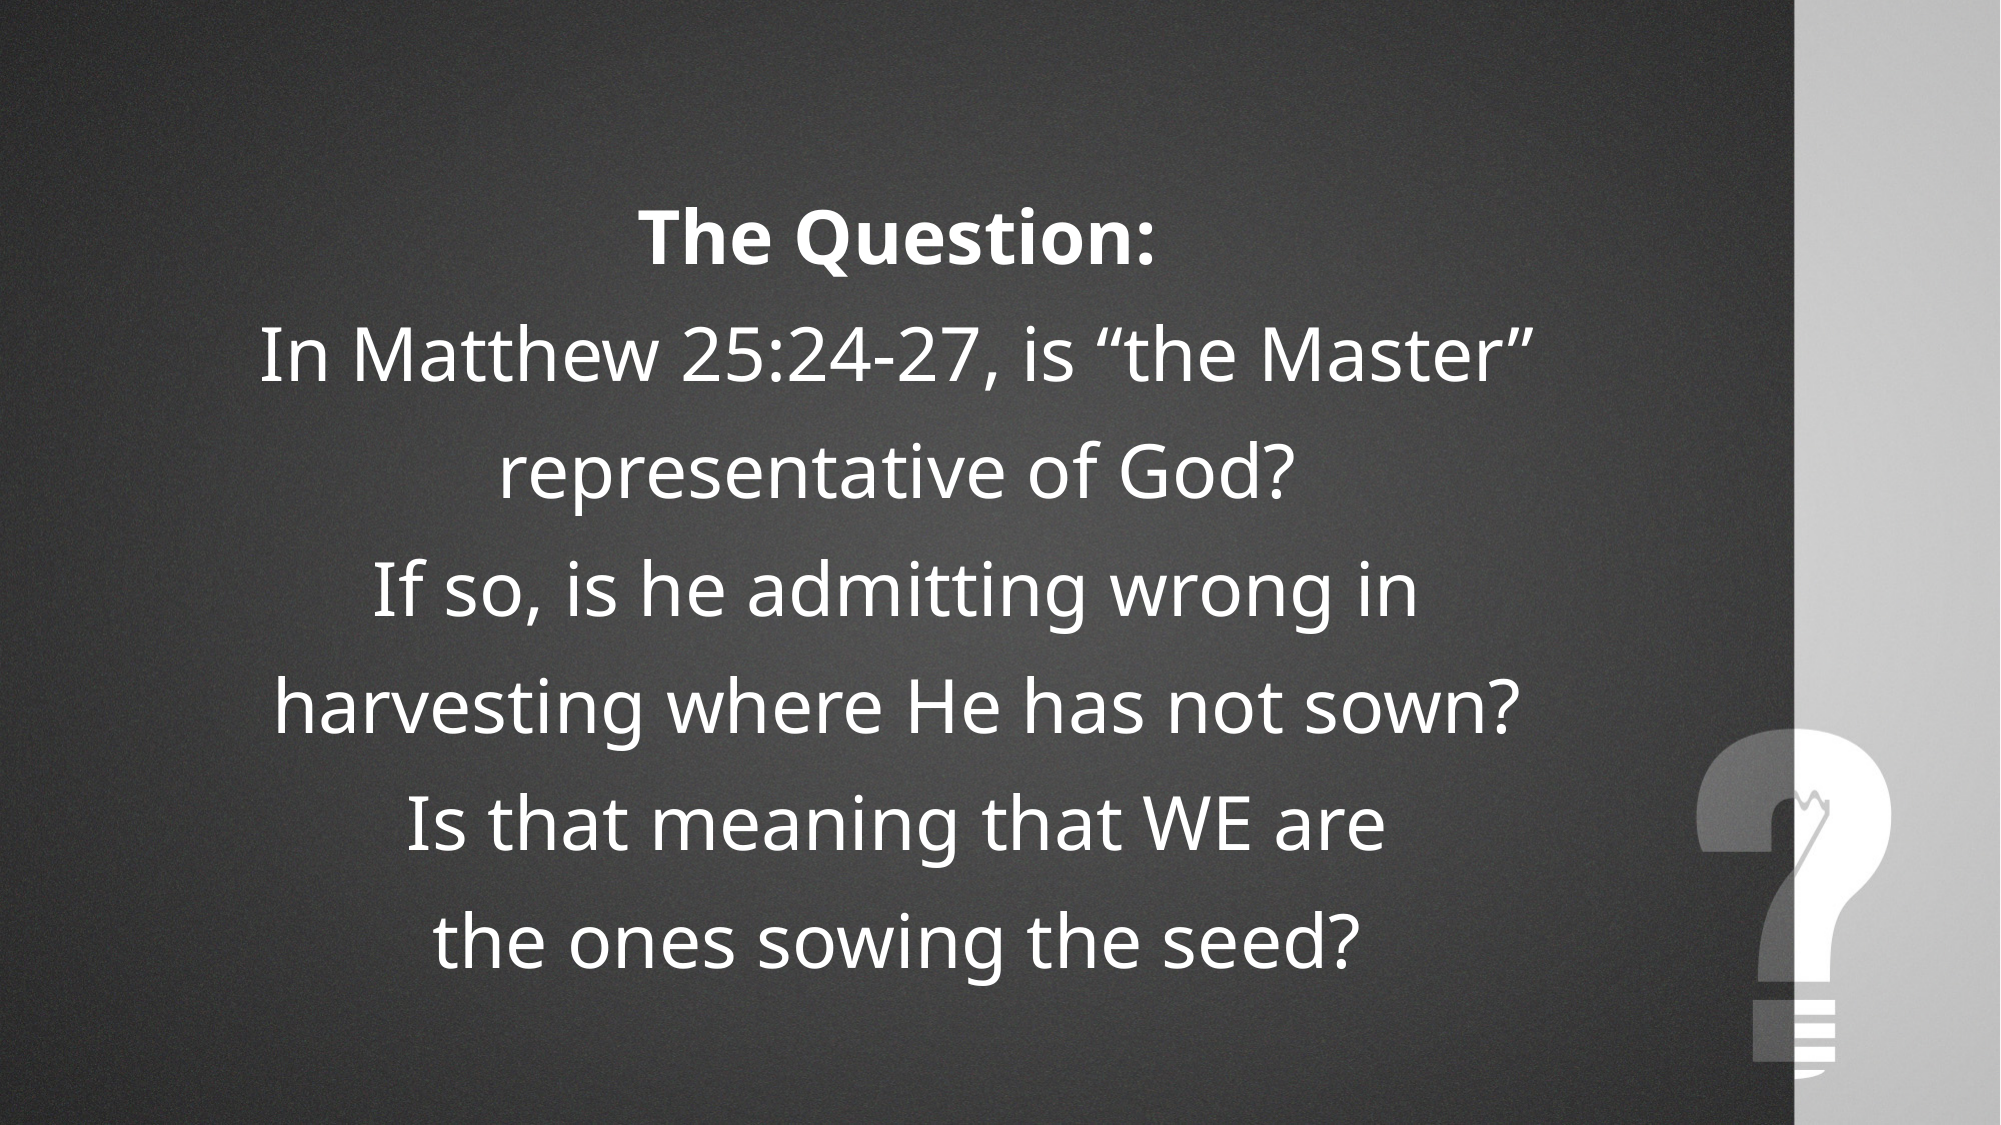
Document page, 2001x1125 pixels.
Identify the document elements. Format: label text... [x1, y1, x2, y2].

text_box The Question: In Matthew 25:24-27, is “the Master” representative of God? If so, is he admitting wrong in harvesting where He has not sown? Is that meaning that WE are the ones sowing the seed? [0, 176, 1795, 1100]
picture [0, 0, 2001, 1125]
